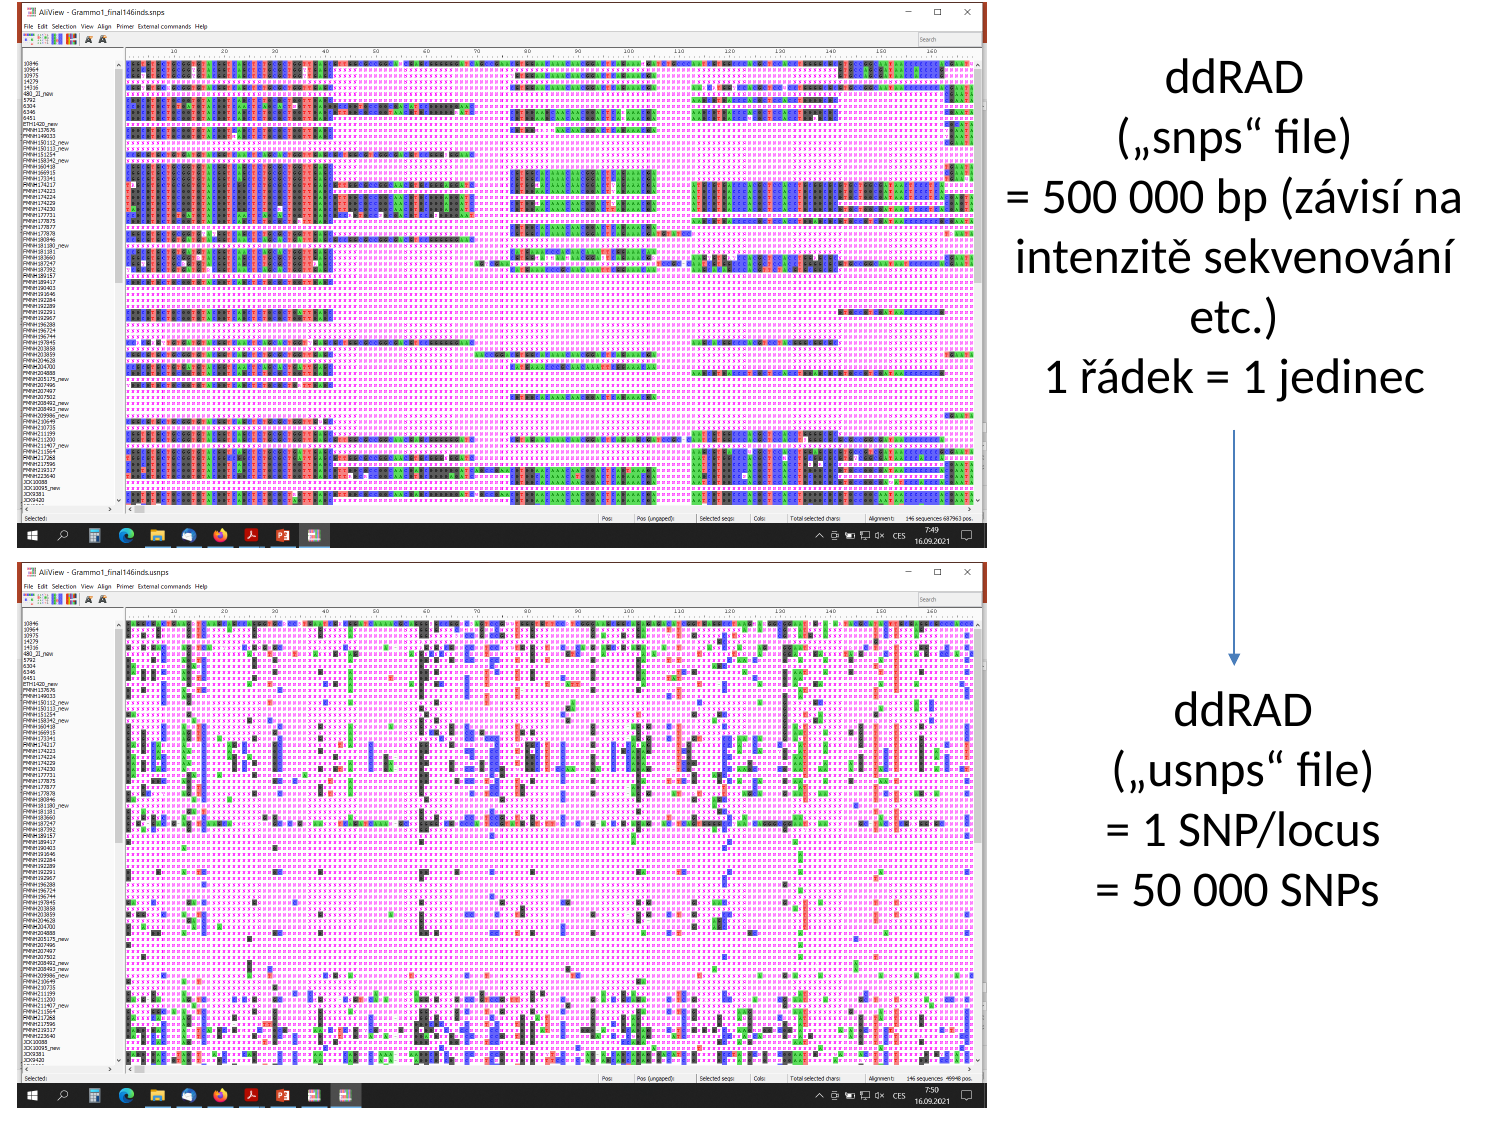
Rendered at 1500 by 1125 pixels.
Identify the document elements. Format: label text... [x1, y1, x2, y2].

picture [17, 562, 987, 1108]
text_box ddRAD („usnps“ file) = 1 SNP/locus = 50 000 SNPs [991, 668, 1500, 924]
text_box ddRAD („snps“ file) = 500 000 bp (závisí na intenzitě sekvenování etc.) 1 řádek = 1 jedinec [991, 36, 1483, 411]
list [17, 2, 987, 549]
